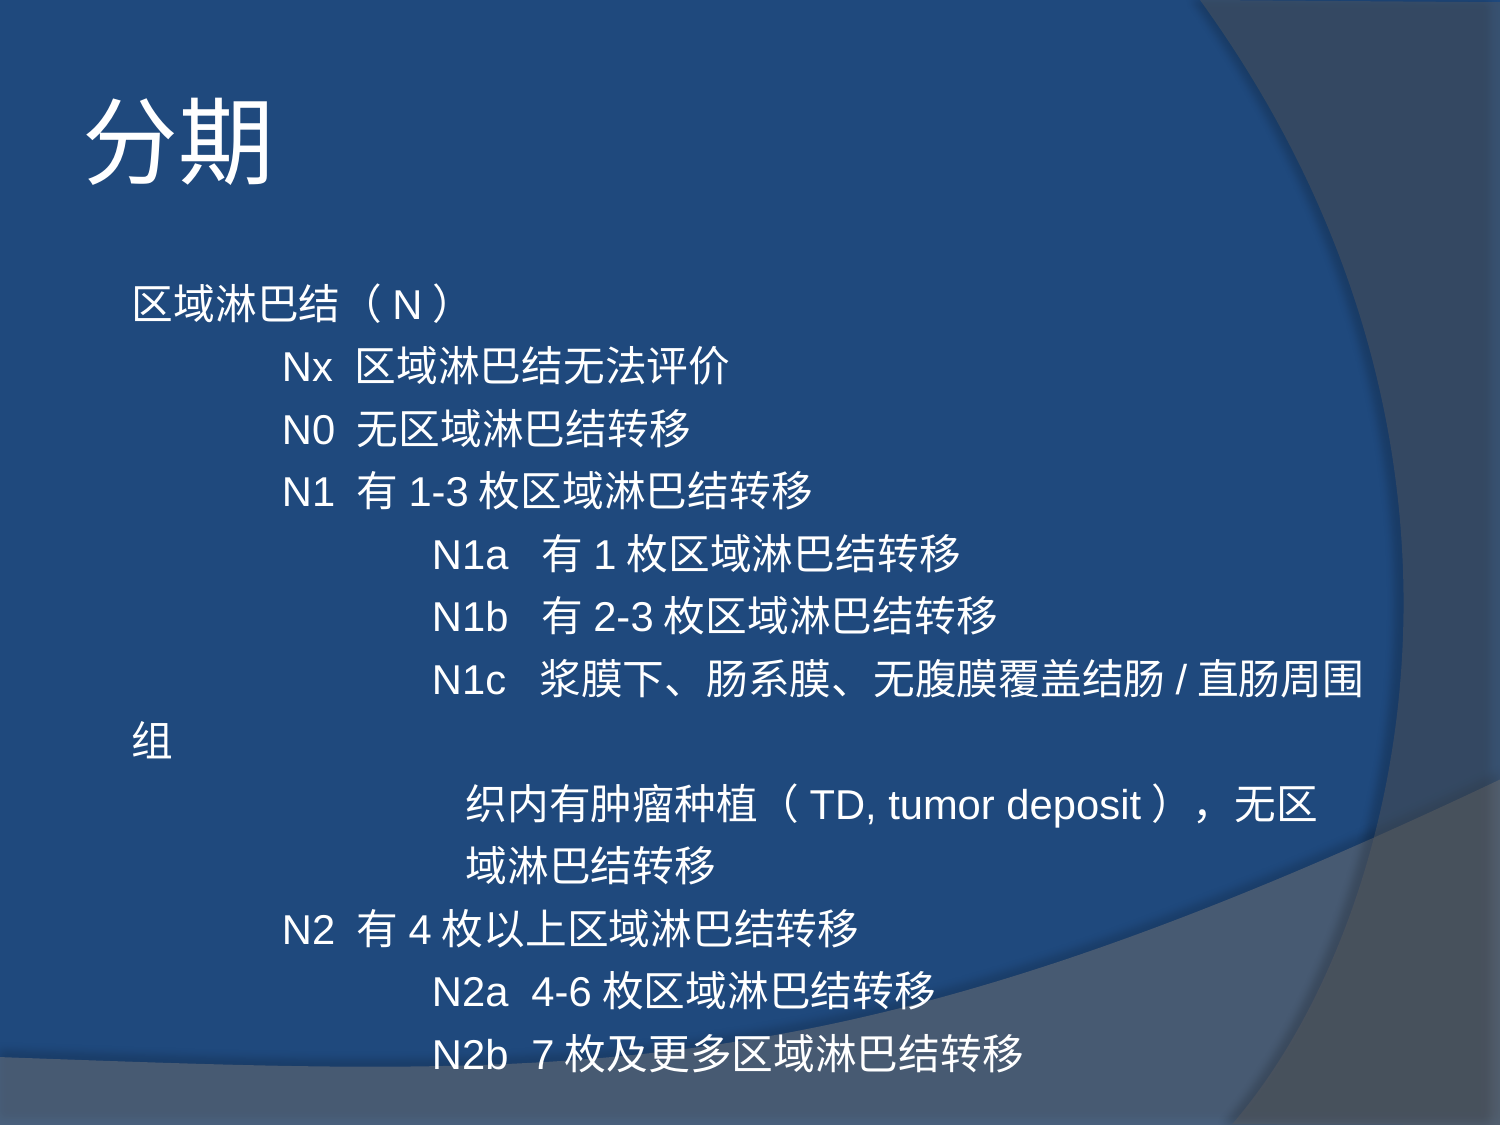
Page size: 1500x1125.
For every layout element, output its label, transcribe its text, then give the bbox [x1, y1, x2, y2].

text_box 区域淋巴结（N） Nx 区域淋巴结无法评价 N0 无区域淋巴结转移 N1 有1-3枚区域淋巴结转移 N1a 有1枚区域淋巴结转移 N1b 有2-3枚区域淋巴结转移 N1c 浆膜下、肠系膜、无腹膜覆盖结肠/直肠周围组 织内有肿瘤种植（TD, tumor deposit），无区 域淋巴结转移 N2 有4枚以上区域淋巴结转移 N2a 4-6枚区域淋巴结转移 N2b 7枚及更多区域淋巴结转移 [117, 257, 1395, 1085]
title 分期 [75, 45, 1301, 233]
